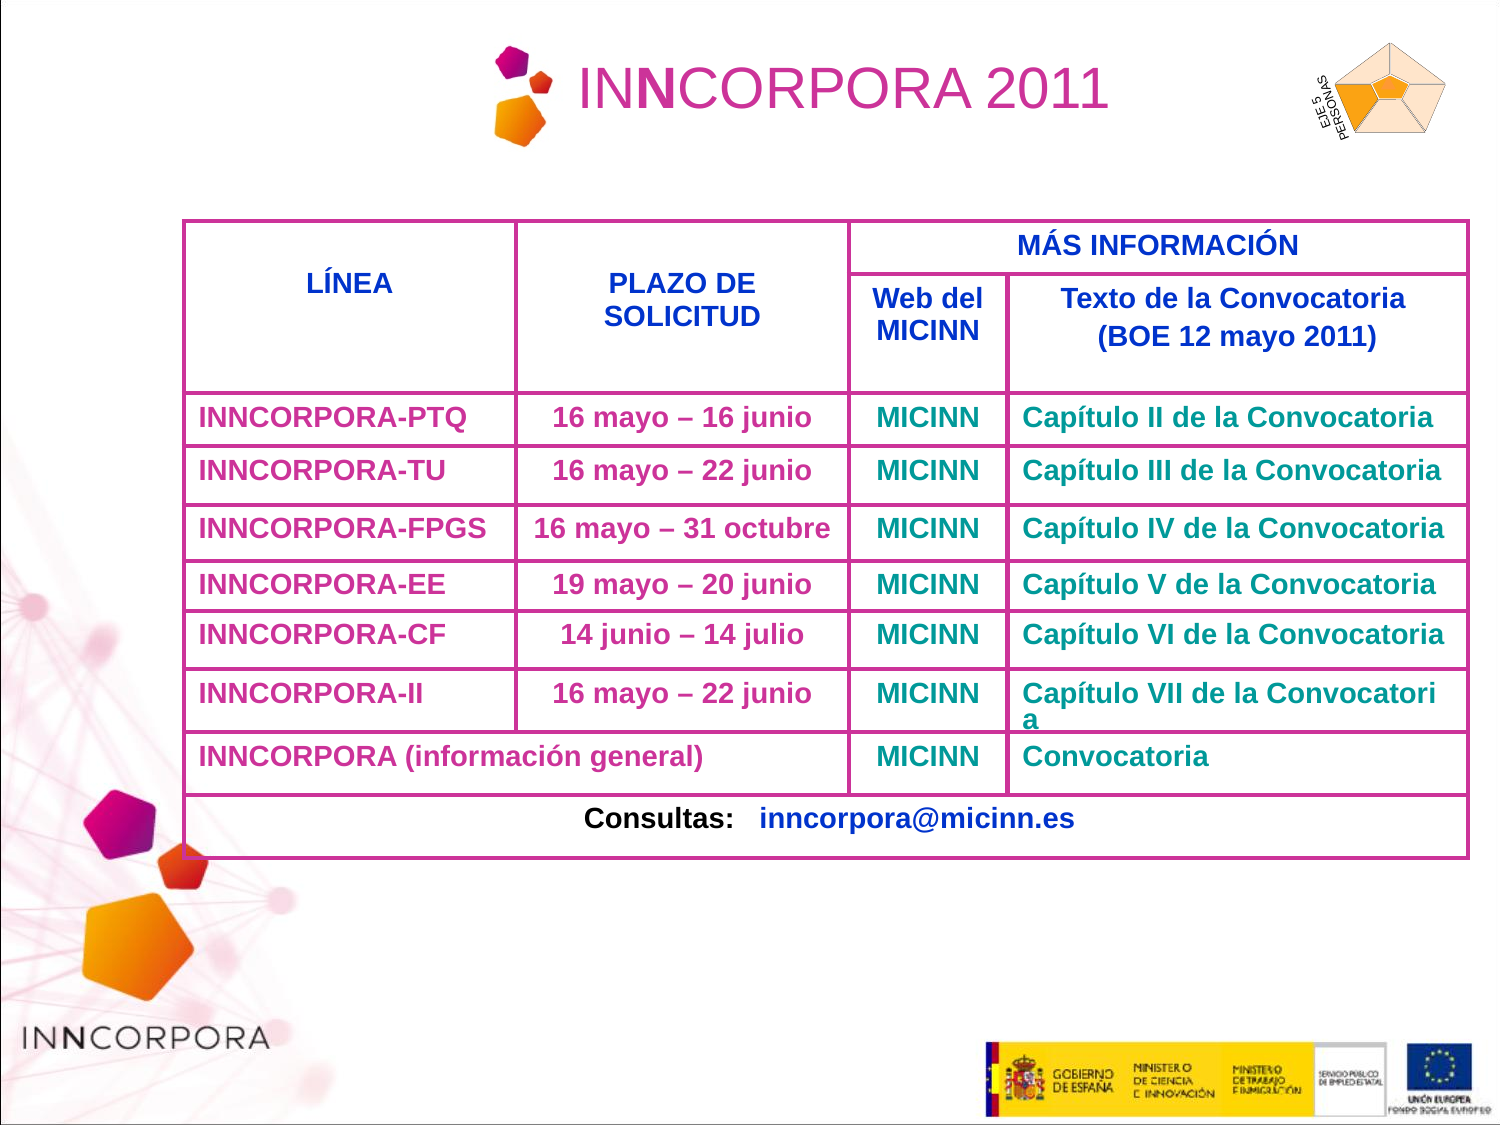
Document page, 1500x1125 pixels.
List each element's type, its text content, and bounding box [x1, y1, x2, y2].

table_header PLAZO DE SOLICITUD [518, 223, 847, 391]
table_cell INNCORPORA-TU [186, 448, 514, 503]
table_cell INNCORPORA-FPGS [186, 507, 514, 559]
table_cell INNCORPORA-CF [186, 613, 514, 667]
table_cell 14 junio – 14 julio [518, 613, 847, 667]
table_cell Capítulo VII de la Convocatoria [1010, 671, 1466, 730]
table_cell INNCORPORA-EE [186, 563, 514, 609]
table_cell 16 mayo – 16 junio [518, 395, 847, 444]
table_cell MICINN [851, 734, 1005, 793]
table_cell Convocatoria [1010, 734, 1466, 793]
table_header LÍNEA [186, 223, 514, 391]
table_cell Consultas: inncorpora@micinn.es [186, 797, 1466, 856]
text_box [1316, 42, 1447, 162]
table_cell INNCORPORA-II [186, 671, 514, 730]
table_cell MICINN [851, 448, 1005, 503]
table_cell Texto de la Convocatoria (BOE 12 mayo 2011) [1010, 276, 1466, 391]
picture [0, 0, 1500, 1125]
table_cell Capítulo VI de la Convocatoria [1010, 613, 1466, 667]
table_cell Capítulo IV de la Convocatoria [1010, 507, 1466, 559]
table_cell 16 mayo – 22 junio [518, 448, 847, 503]
table_cell MICINN [851, 395, 1005, 444]
table_header MÁS INFORMACIÓN [851, 223, 1466, 272]
table_cell INNCORPORA (información general) [186, 734, 847, 793]
table_cell INNCORPORA-PTQ [186, 395, 514, 444]
table_cell Capítulo V de la Convocatoria [1010, 563, 1466, 609]
table_cell MICINN [851, 507, 1005, 559]
table_cell 16 mayo – 22 junio [518, 671, 847, 730]
text_box INNCORPORA 2011 [411, 25, 1400, 156]
table_cell 19 mayo – 20 junio [518, 563, 847, 609]
table_cell Web del MICINN [851, 276, 1005, 391]
table_cell MICINN [851, 613, 1005, 667]
table_cell Capítulo II de la Convocatoria [1010, 395, 1466, 444]
table_cell Capítulo III de la Convocatoria [1010, 448, 1466, 503]
table_cell 16 mayo – 31 octubre [518, 507, 847, 559]
table_cell MICINN [851, 563, 1005, 609]
table_cell MICINN [851, 671, 1005, 730]
